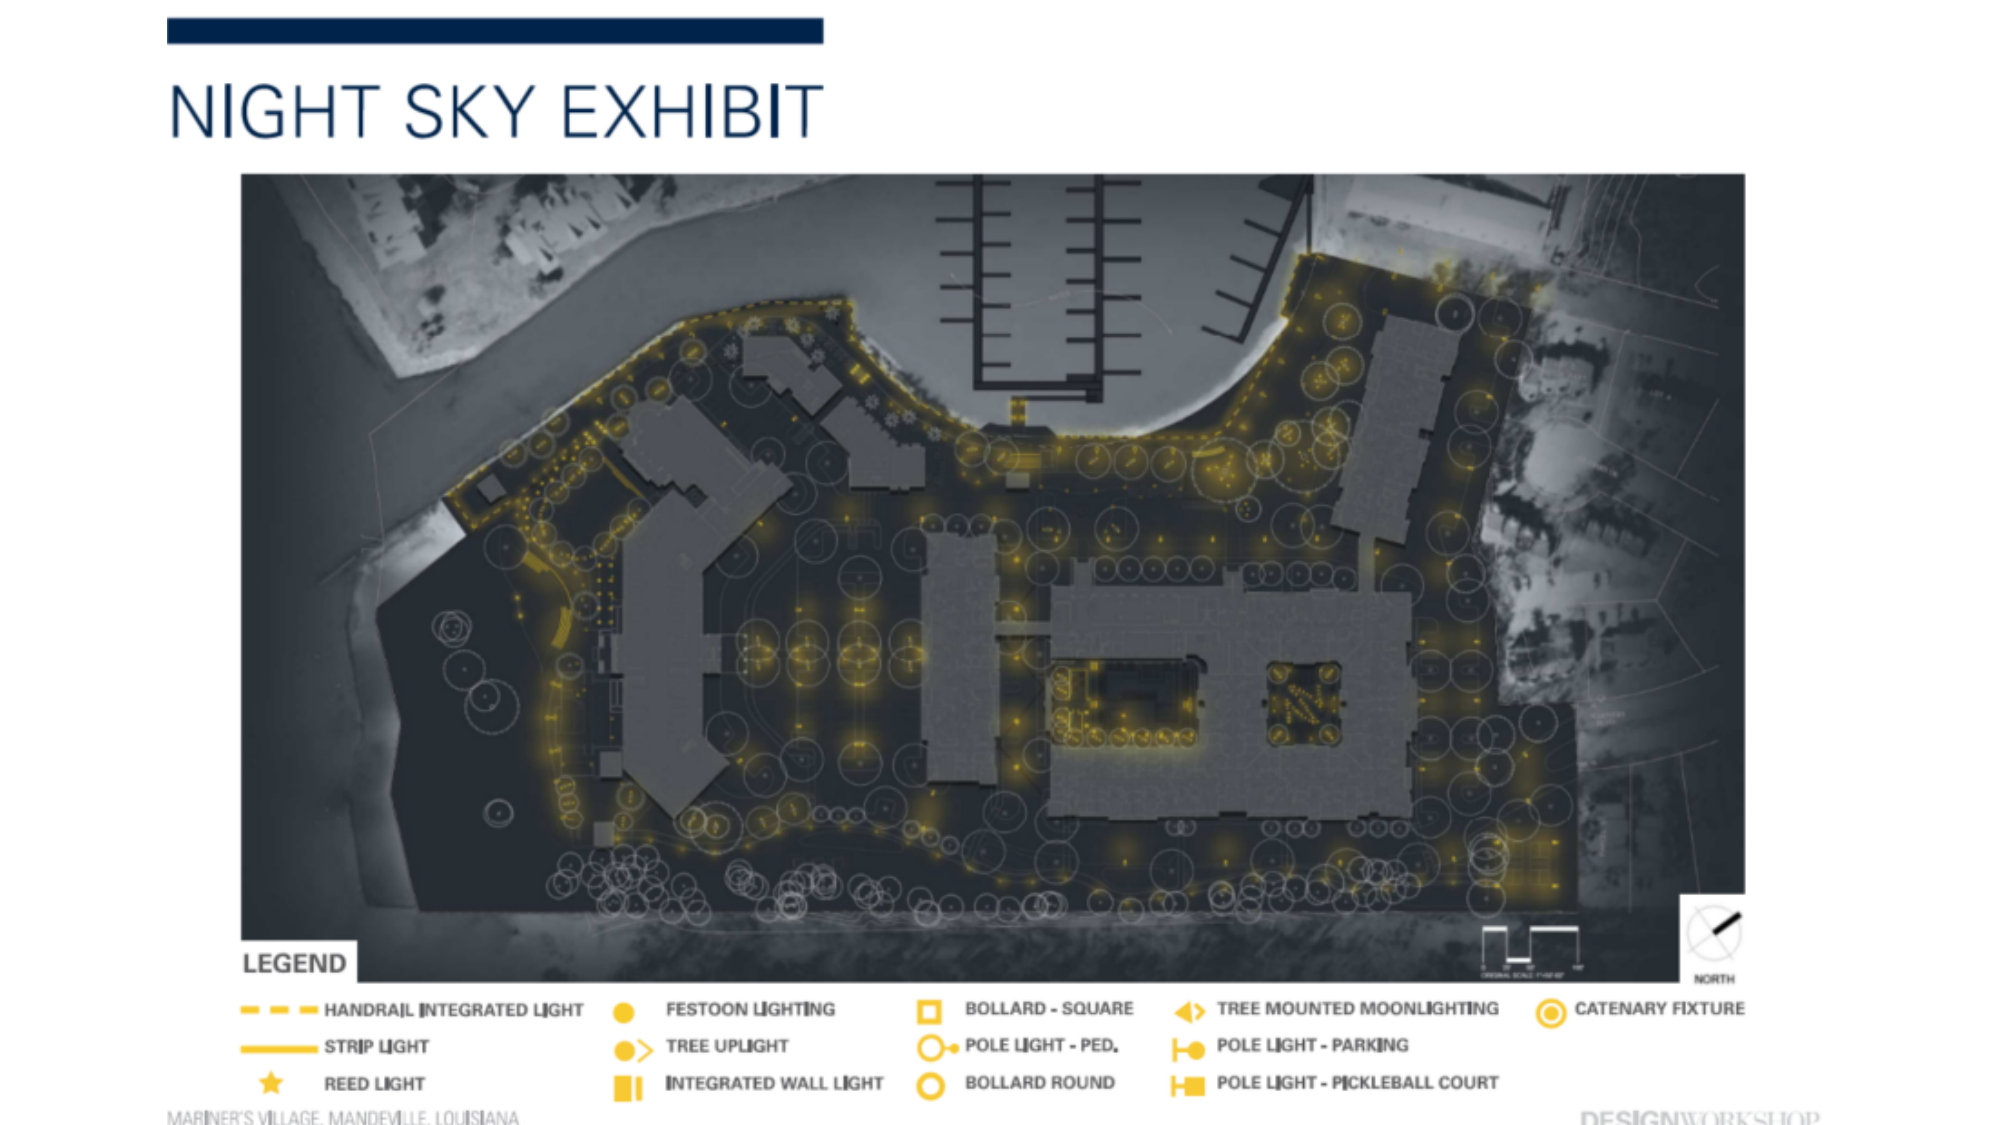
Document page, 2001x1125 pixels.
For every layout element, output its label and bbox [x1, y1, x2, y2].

picture [167, 13, 1833, 1125]
